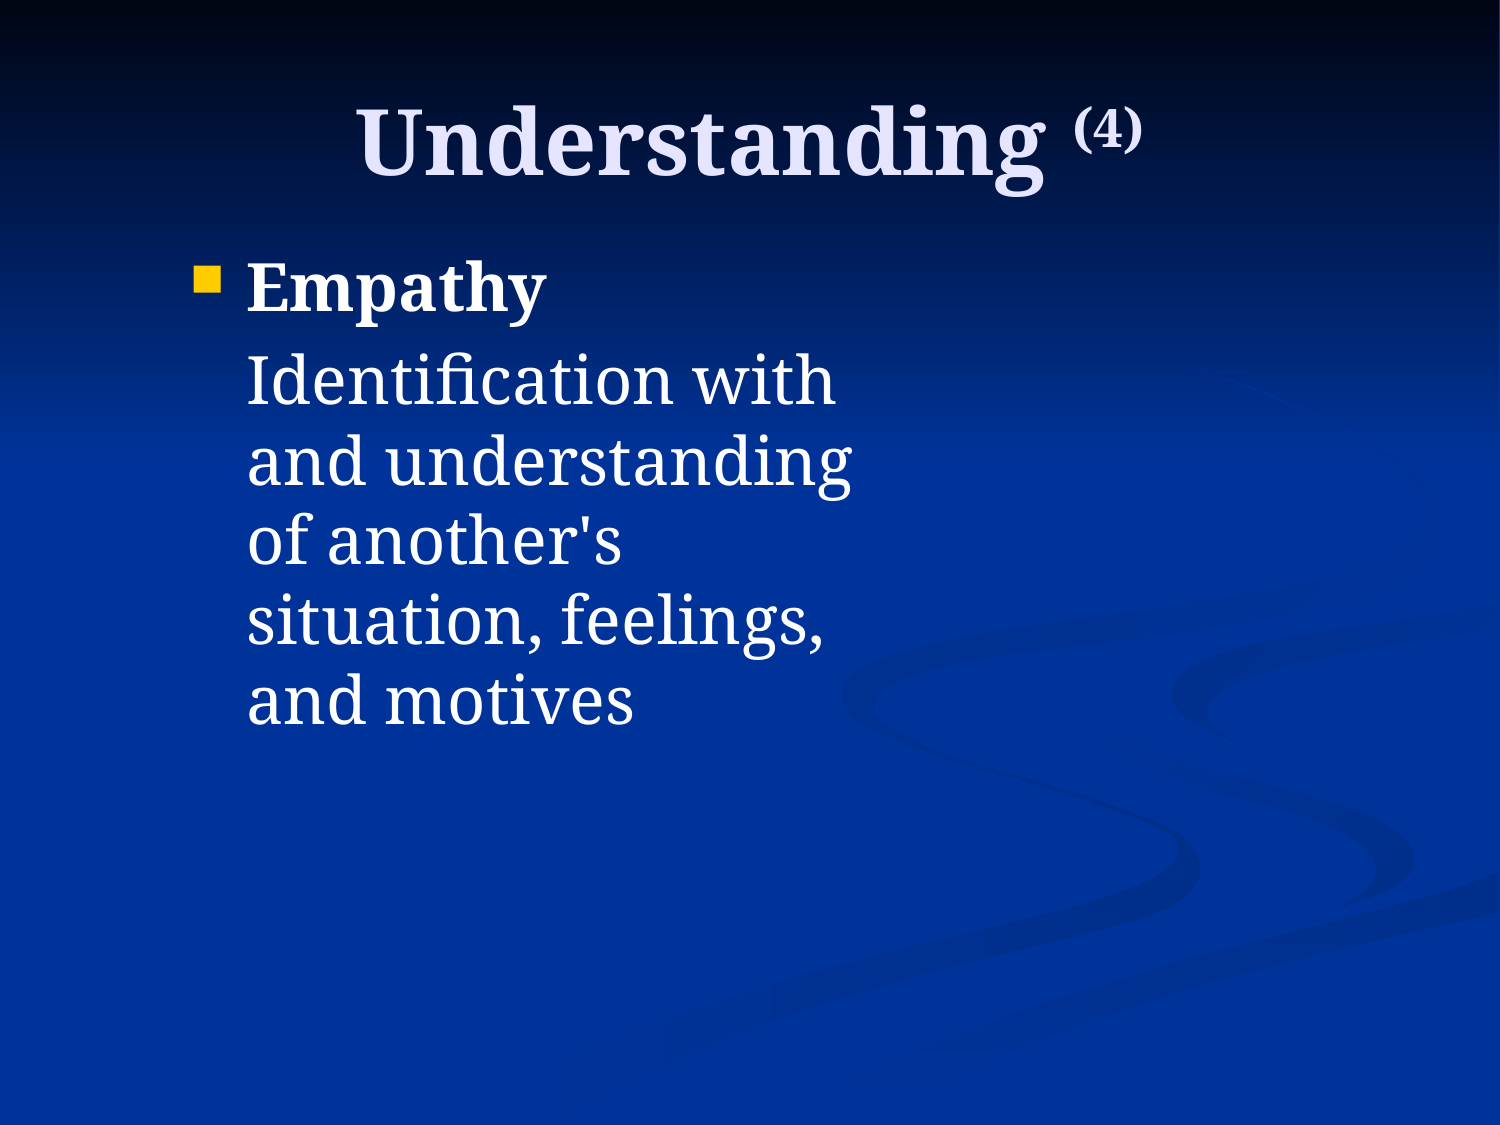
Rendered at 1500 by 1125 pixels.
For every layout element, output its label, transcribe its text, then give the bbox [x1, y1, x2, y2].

title Understanding (4) [75, 45, 1425, 233]
list Empathy Identification with and understanding of another's situation, feelings, and motives [174, 237, 900, 1063]
